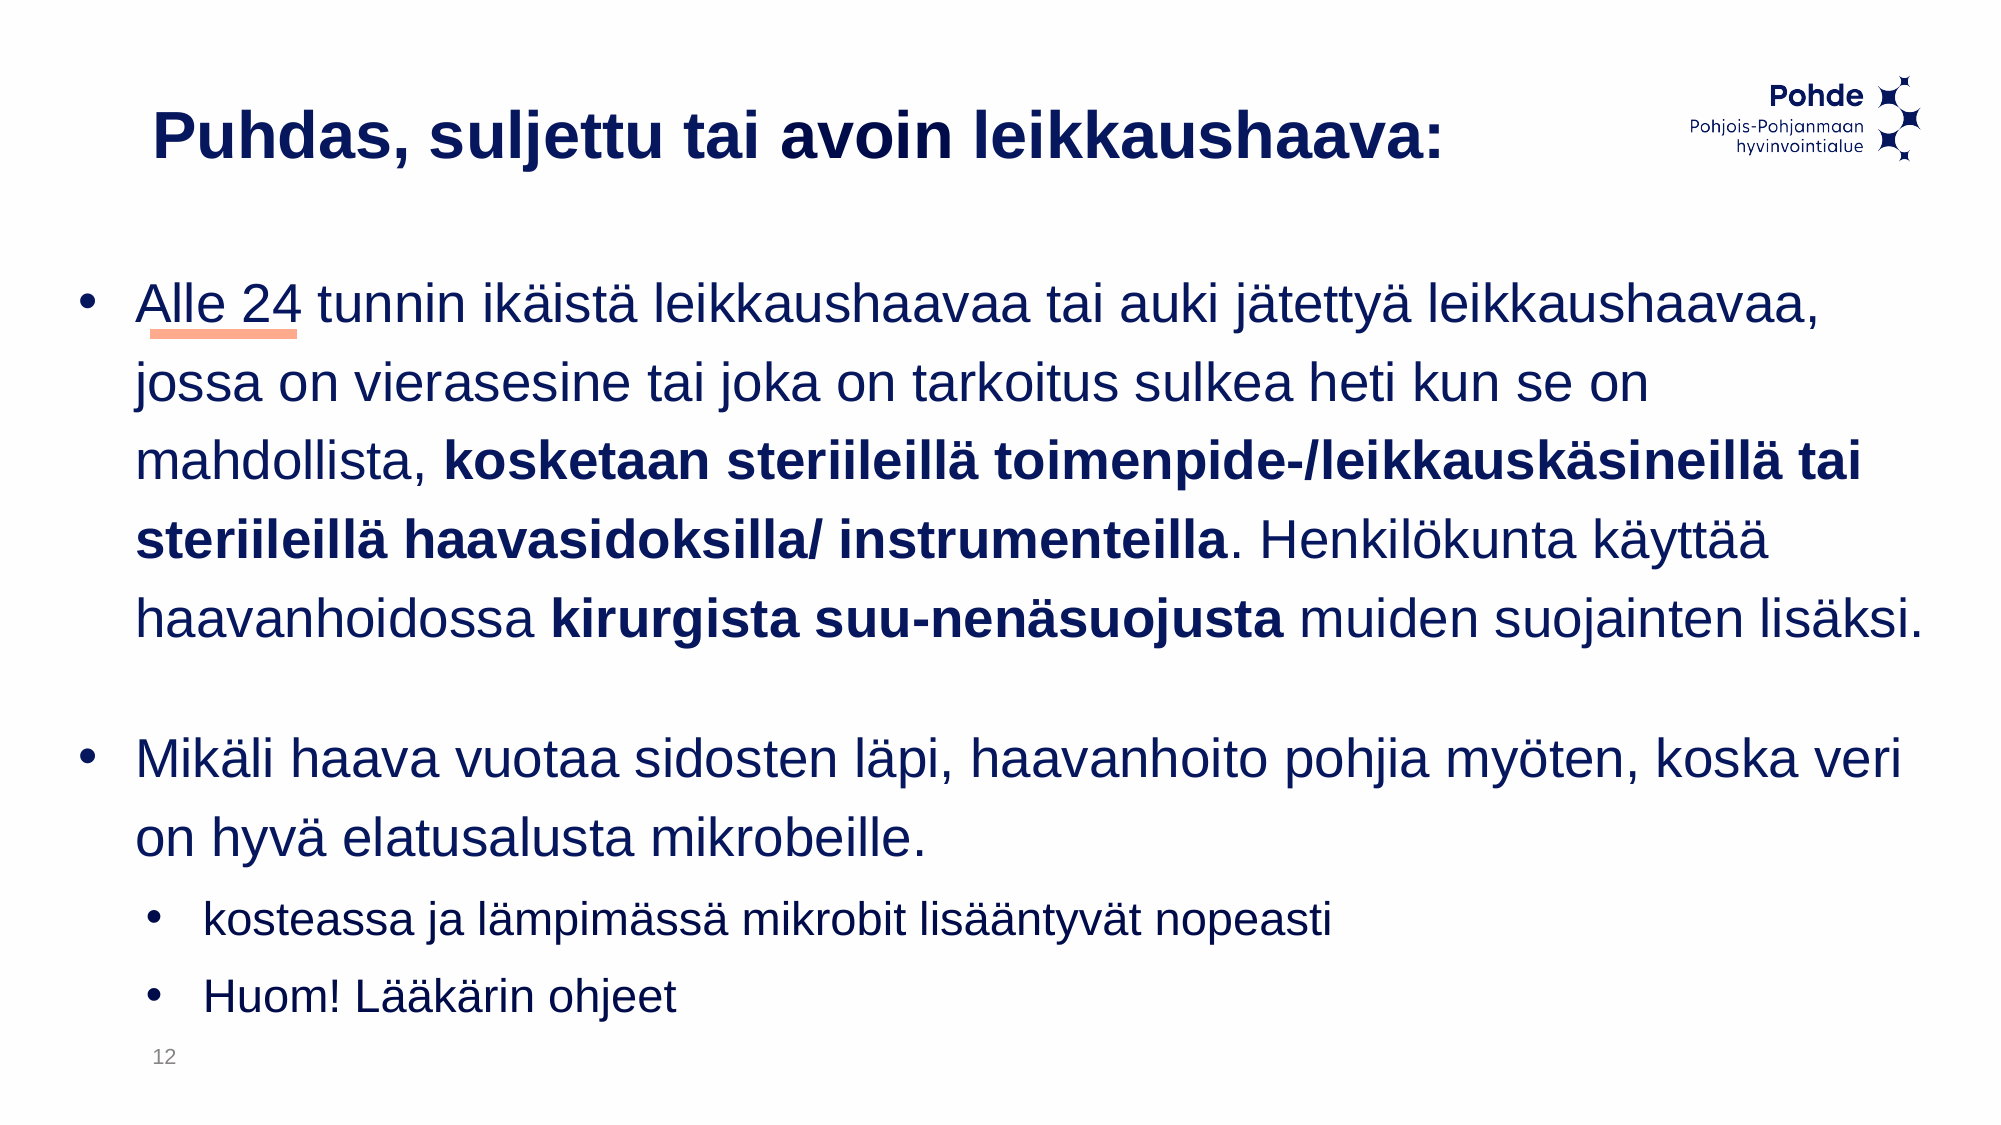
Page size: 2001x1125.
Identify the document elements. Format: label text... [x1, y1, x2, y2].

slide_number 12 [137, 1033, 588, 1078]
list Alle 24 tunnin ikäistä leikkaushaavaa tai auki jätettyä leikkaushaavaa, jossa on vierasesine tai joka on tarkoitus sulkea heti kun se on mahdollista, kosketaan steriileillä toimenpide-/leikkauskäsineillä tai steriileillä haavasidoksilla/ instrumenteilla. Henkilökunta käyttää haavanhoidossa kirurgista suu-nenäsuojusta muiden suojainten lisäksi. Mikäli haava vuotaa sidosten läpi, haavanhoito pohjia myöten, koska veri on hyvä elatusalusta mikrobeille. kosteassa ja lämpimässä mikrobit lisääntyvät nopeasti Huom! Lääkärin ohjeet [46, 246, 1941, 1063]
picture [1687, 74, 1923, 163]
title Puhdas, suljettu tai avoin leikkaushaava: [137, 47, 1638, 181]
